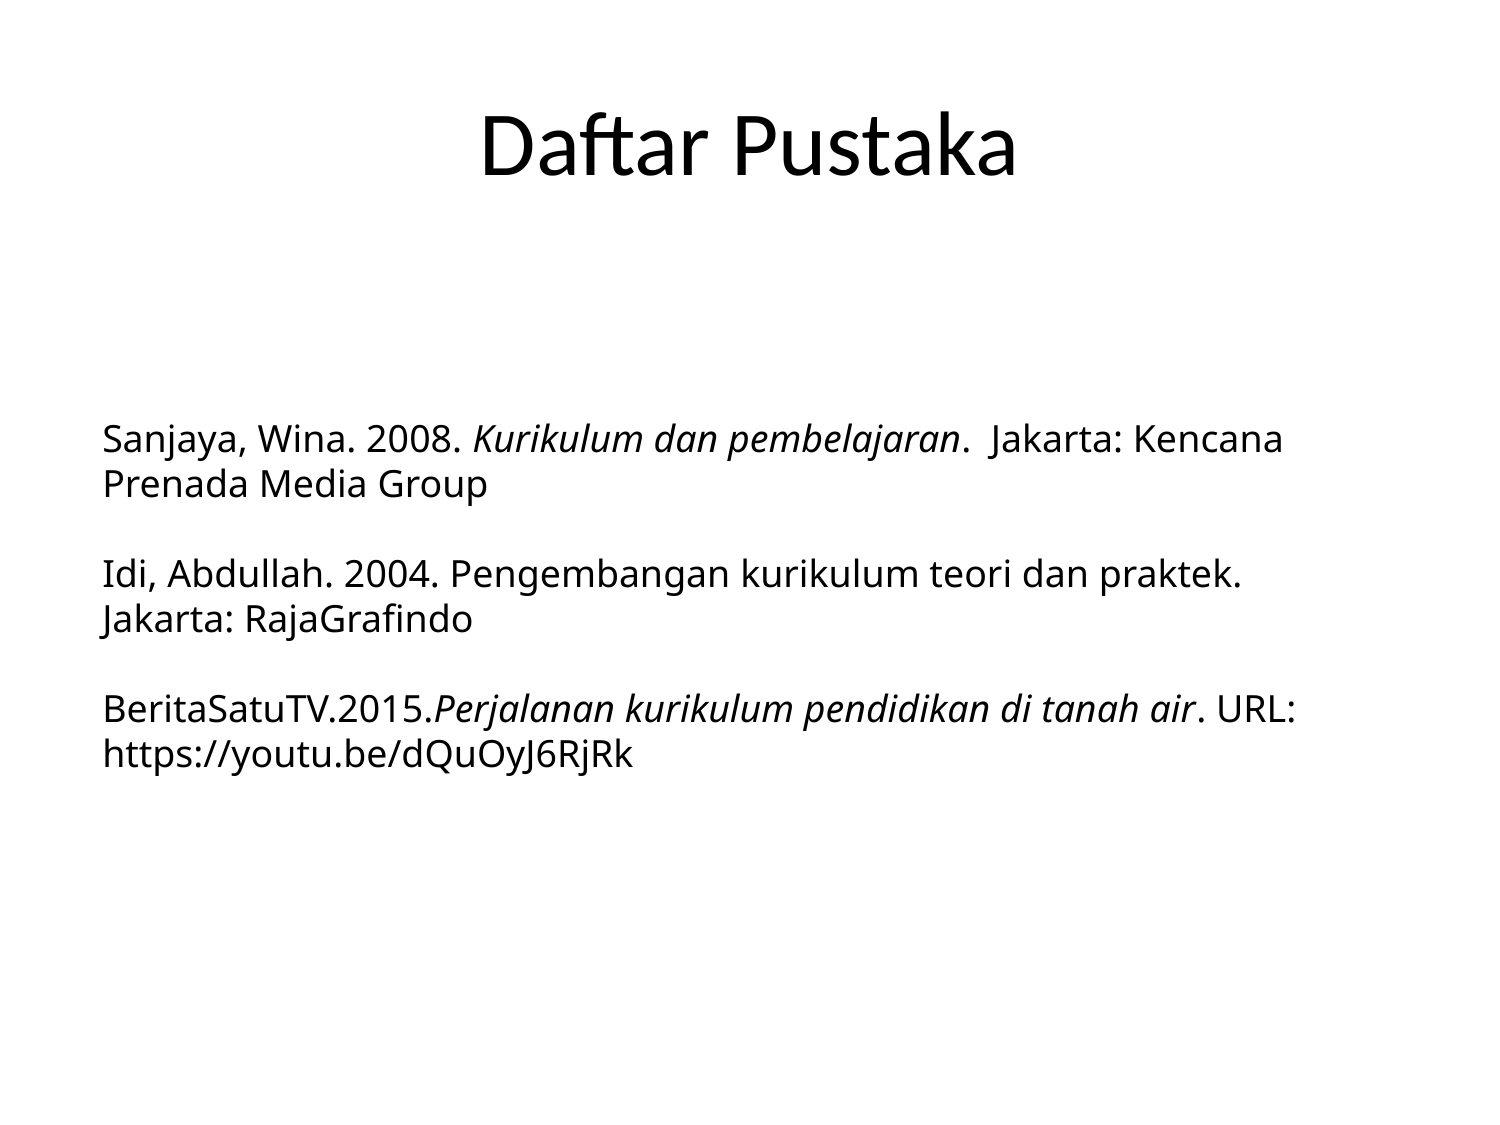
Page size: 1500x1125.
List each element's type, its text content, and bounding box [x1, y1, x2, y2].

title Daftar Pustaka [75, 45, 1425, 233]
text_box Sanjaya, Wina. 2008. Kurikulum dan pembelajaran. Jakarta: Kencana Prenada Media Group Idi, Abdullah. 2004. Pengembangan kurikulum teori dan praktek. Jakarta: RajaGrafindo BeritaSatuTV.2015.Perjalanan kurikulum pendidikan di tanah air. URL: https://youtu.be/dQuOyJ6RjRk [87, 362, 1388, 1053]
